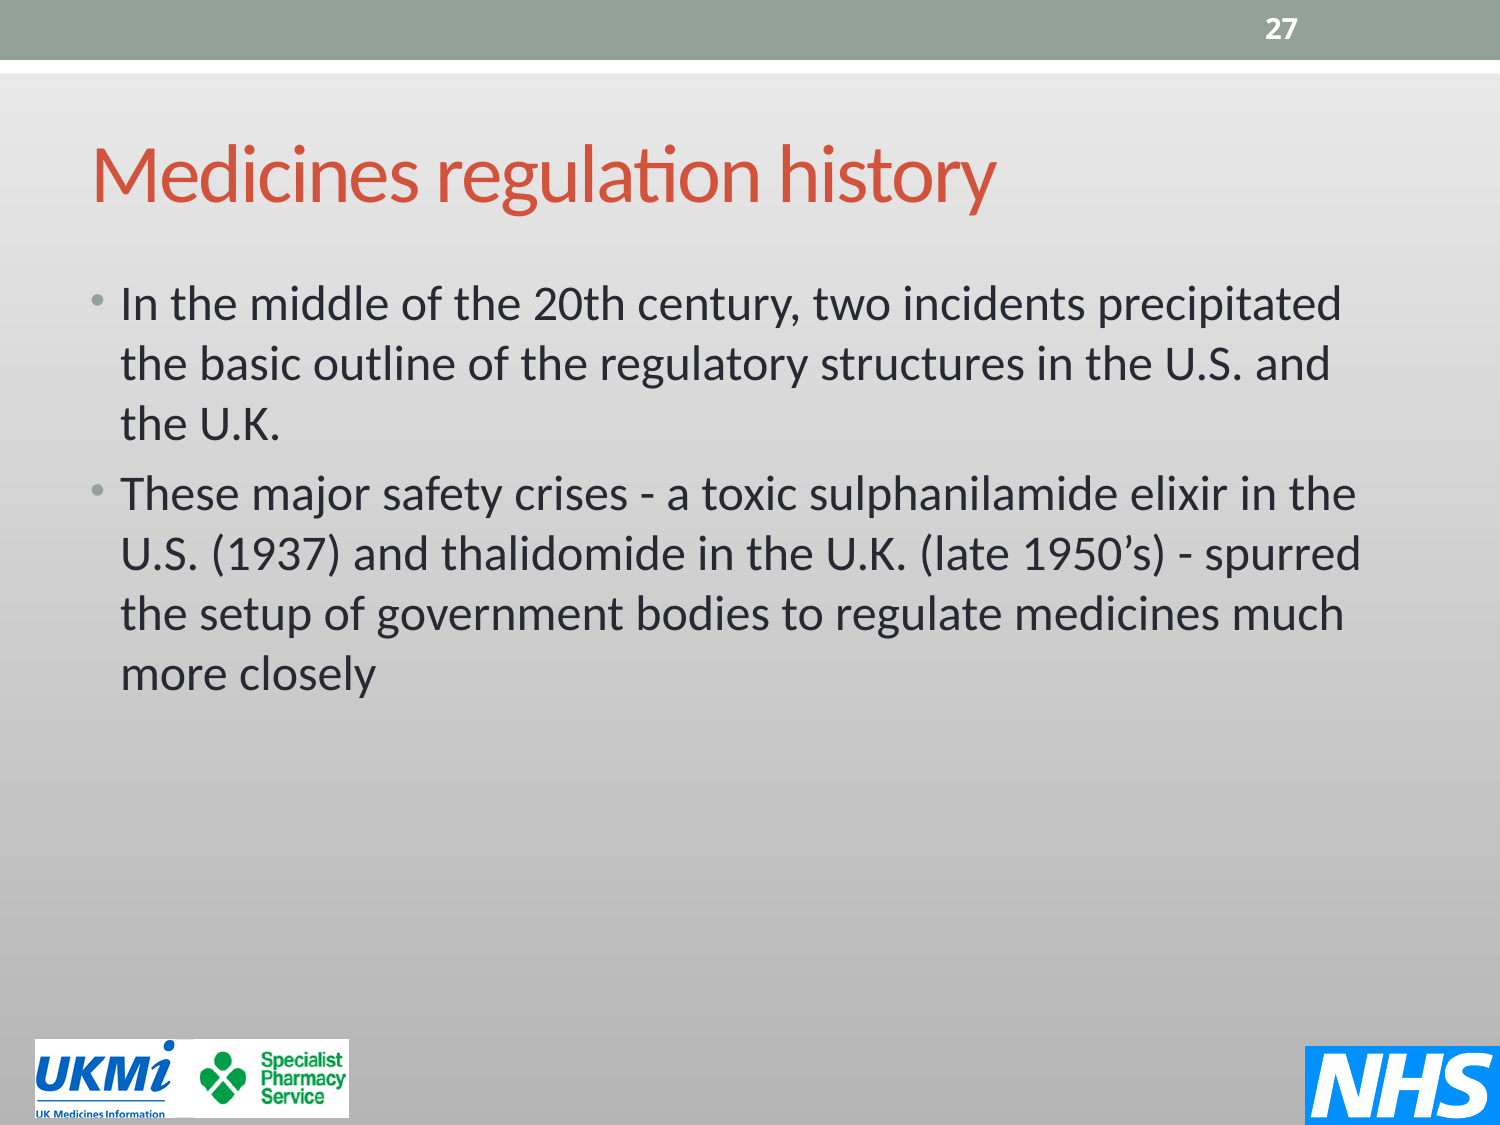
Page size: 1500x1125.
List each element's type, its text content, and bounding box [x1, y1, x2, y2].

slide_number 27 [1250, 3, 1425, 57]
picture [35, 1039, 175, 1118]
picture [194, 1063, 349, 1118]
title Medicines regulation history [75, 87, 1425, 250]
list In the middle of the 20th century, two incidents precipitated the basic outline of the regulatory structures in the U.S. and the U.K. These major safety crises - a toxic sulphanilamide elixir in the U.S. (1937) and thalidomide in the U.K. (late 1950’s) - spurred the setup of government bodies to regulate medicines much more closely [75, 262, 1425, 1063]
